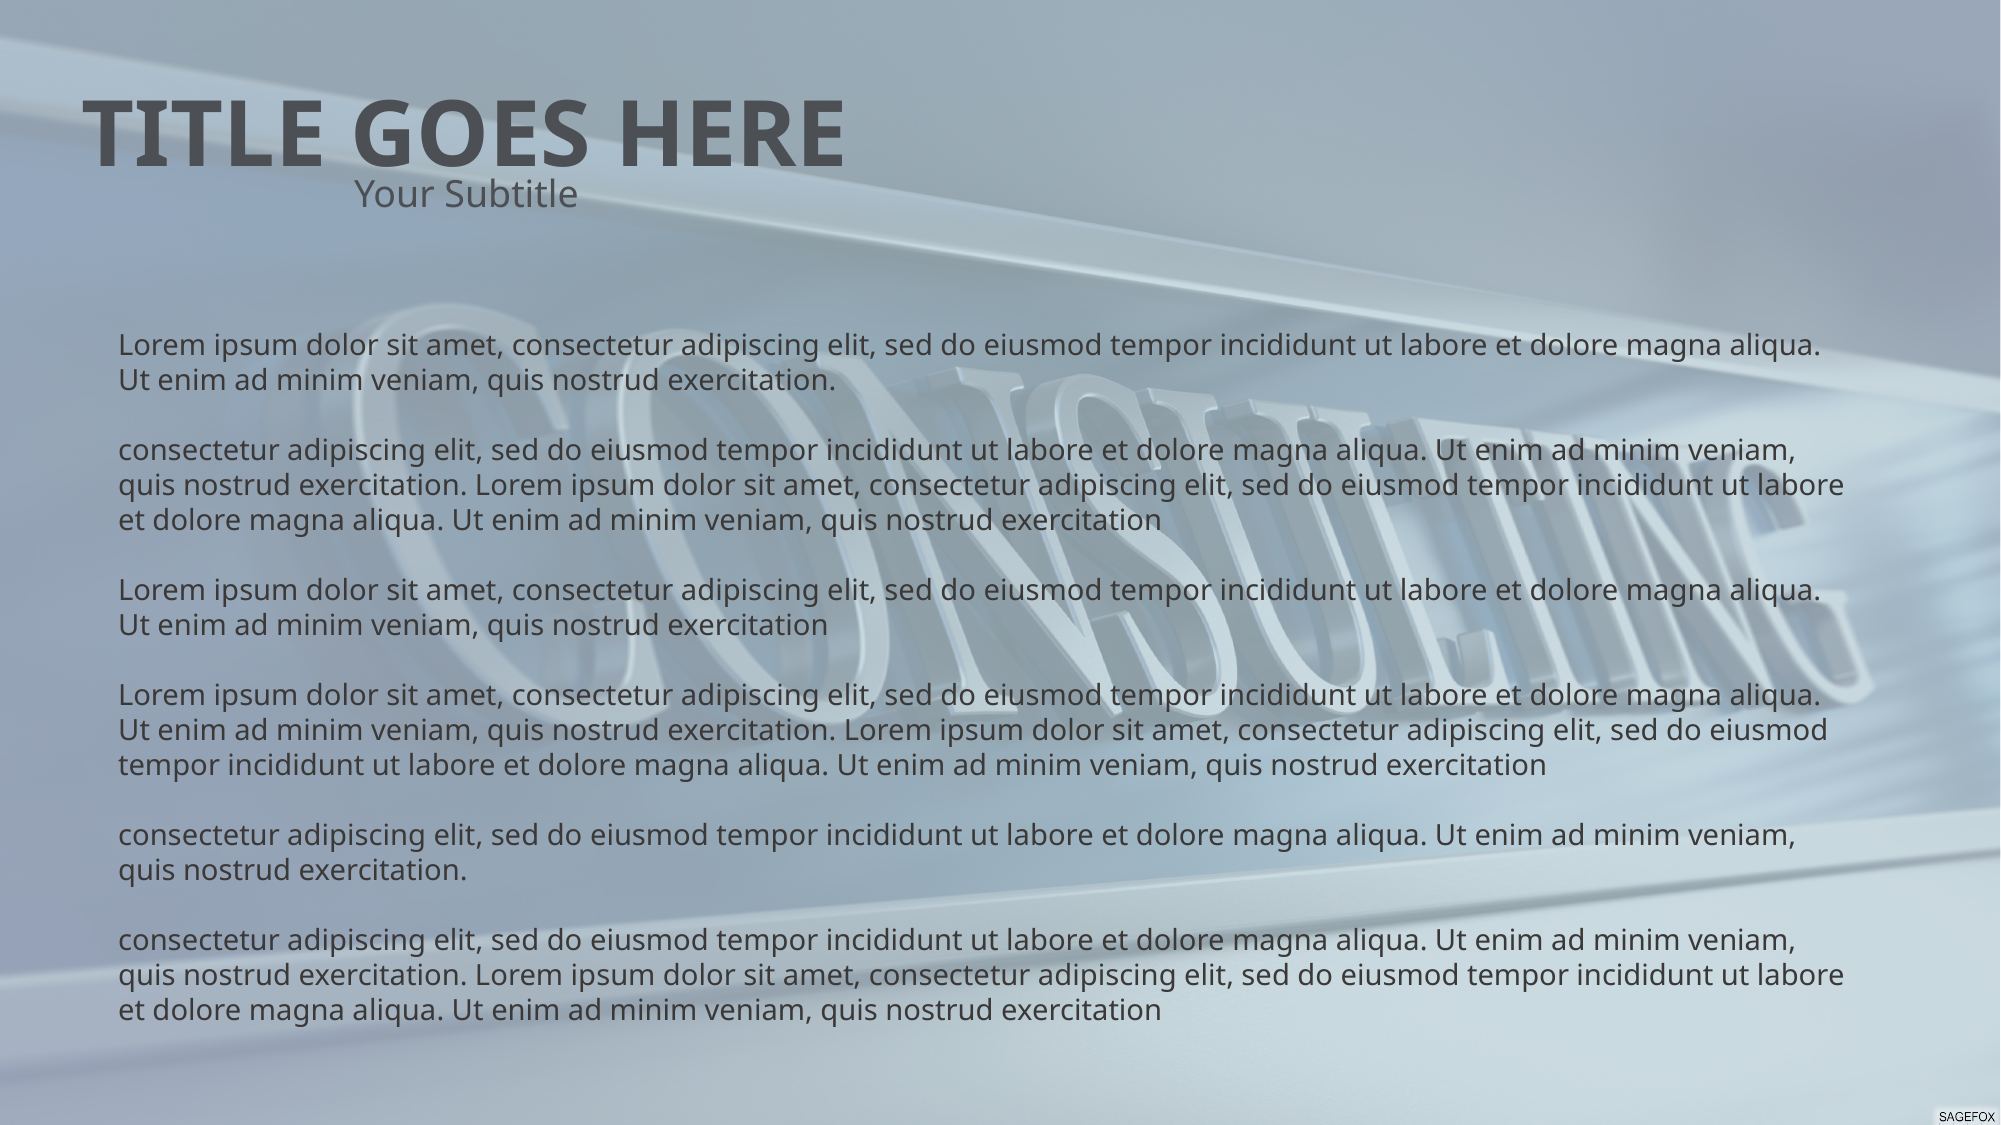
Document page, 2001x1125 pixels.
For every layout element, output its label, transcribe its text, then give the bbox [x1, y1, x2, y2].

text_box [13, 66, 918, 224]
picture [1936, 1111, 1997, 1125]
text_box Lorem ipsum dolor sit amet, consectetur adipiscing elit, sed do eiusmod tempor incididunt ut labore et dolore magna aliqua. Ut enim ad minim veniam, quis nostrud exercitation. consectetur adipiscing elit, sed do eiusmod tempor incididunt ut labore et dolore magna aliqua. Ut enim ad minim veniam, quis nostrud exercitation. Lorem ipsum dolor sit amet, consectetur adipiscing elit, sed do eiusmod tempor incididunt ut labore et dolore magna aliqua. Ut enim ad minim veniam, quis nostrud exercitation Lorem ipsum dolor sit amet, consectetur adipiscing elit, sed do eiusmod tempor incididunt ut labore et dolore magna aliqua. Ut enim ad minim veniam, quis nostrud exercitation Lorem ipsum dolor sit amet, consectetur adipiscing elit, sed do eiusmod tempor incididunt ut labore et dolore magna aliqua. Ut enim ad minim veniam, quis nostrud exercitation. Lorem ipsum dolor sit amet, consectetur adipiscing elit, sed do eiusmod tempor incididunt ut labore et dolore magna aliqua. Ut enim ad minim veniam, quis nostrud exercitation consectetur adipiscing elit, sed do eiusmod tempor incididunt ut labore et dolore magna aliqua. Ut enim ad minim veniam, quis nostrud exercitation. consectetur adipiscing elit, sed do eiusmod tempor incididunt ut labore et dolore magna aliqua. Ut enim ad minim veniam, quis nostrud exercitation. Lorem ipsum dolor sit amet, consectetur adipiscing elit, sed do eiusmod tempor incididunt ut labore et dolore magna aliqua. Ut enim ad minim veniam, quis nostrud exercitation [103, 319, 1866, 1069]
